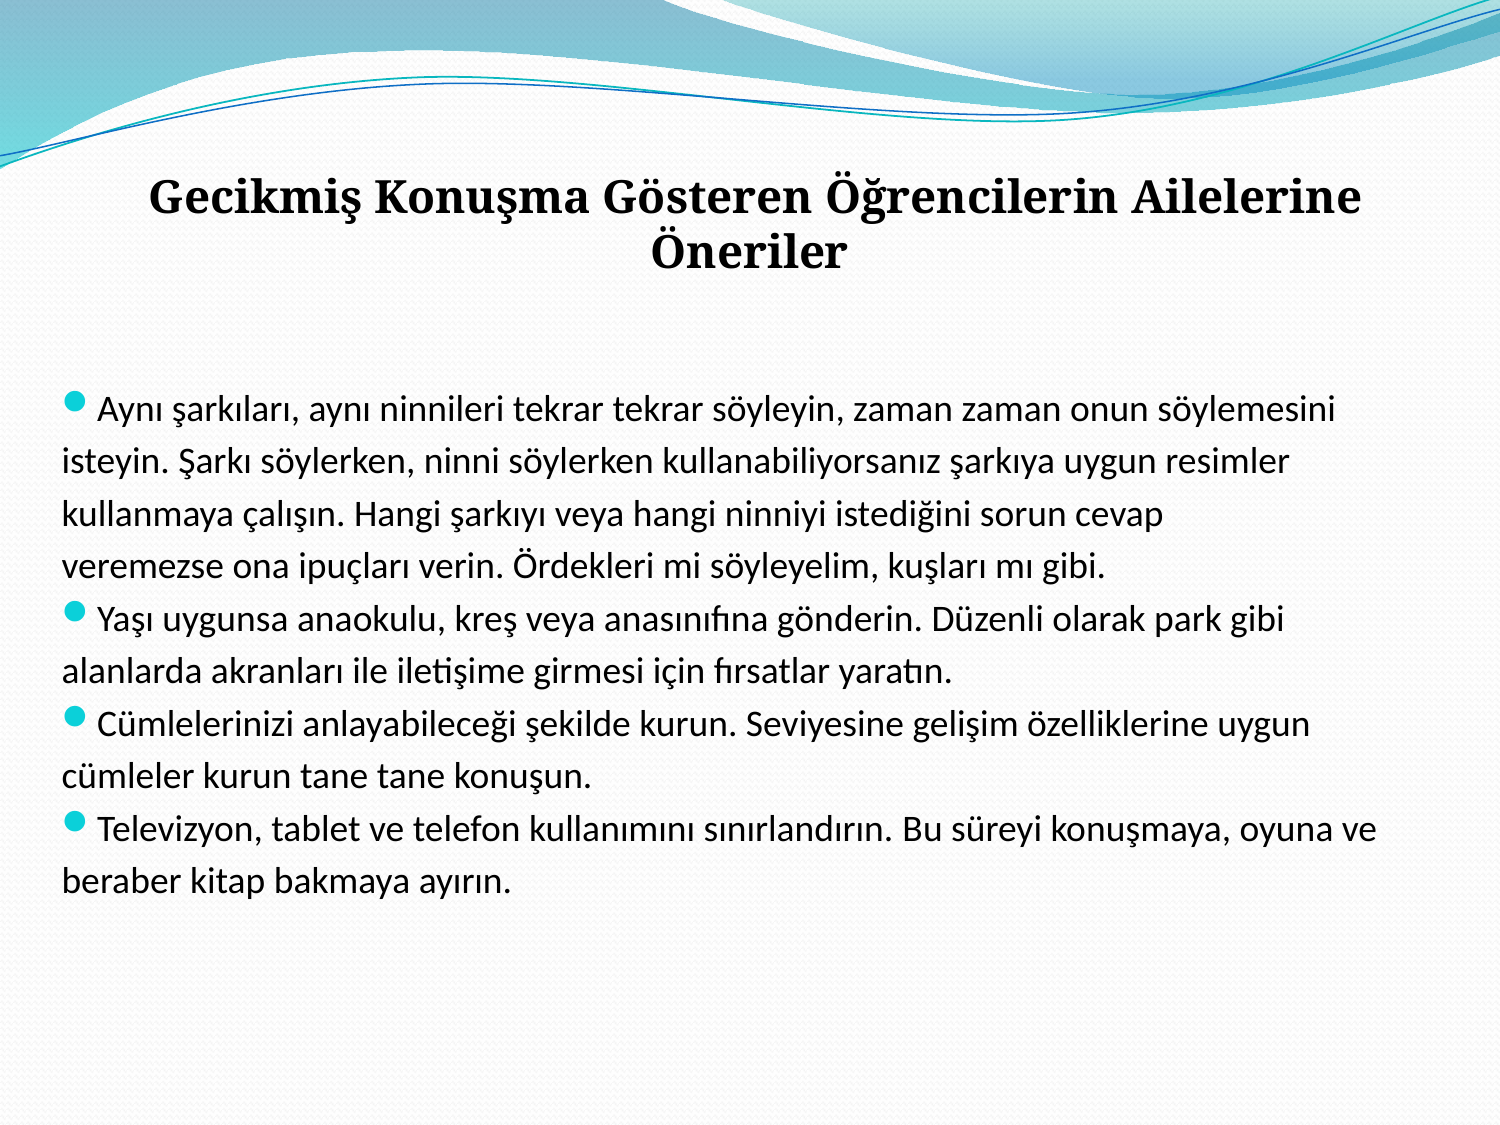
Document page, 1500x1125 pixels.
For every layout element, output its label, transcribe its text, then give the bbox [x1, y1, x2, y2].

list Gecikmiş Konuşma Gösteren Öğrencilerin Ailelerine Öneriler Aynı şarkıları, aynı ninnileri tekrar tekrar söyleyin, zaman zaman onun söylemesini isteyin. Şarkı söylerken, ninni söylerken kullanabiliyorsanız şarkıya uygun resimler kullanmaya çalışın. Hangi şarkıyı veya hangi ninniyi istediğini sorun cevap veremezse ona ipuçları verin. Ördekleri mi söyleyelim, kuşları mı gibi. Yaşı uygunsa anaokulu, kreş veya anasınıfına gönderin. Düzenli olarak park gibi alanlarda akranları ile iletişime girmesi için fırsatlar yaratın. Cümlelerinizi anlayabileceği şekilde kurun. Seviyesine gelişim özelliklerine uygun cümleler kurun tane tane konuşun. Televizyon, tablet ve telefon kullanımını sınırlandırın. Bu süreyi konuşmaya, oyuna ve beraber kitap bakmaya ayırın. [46, 46, 1465, 1079]
